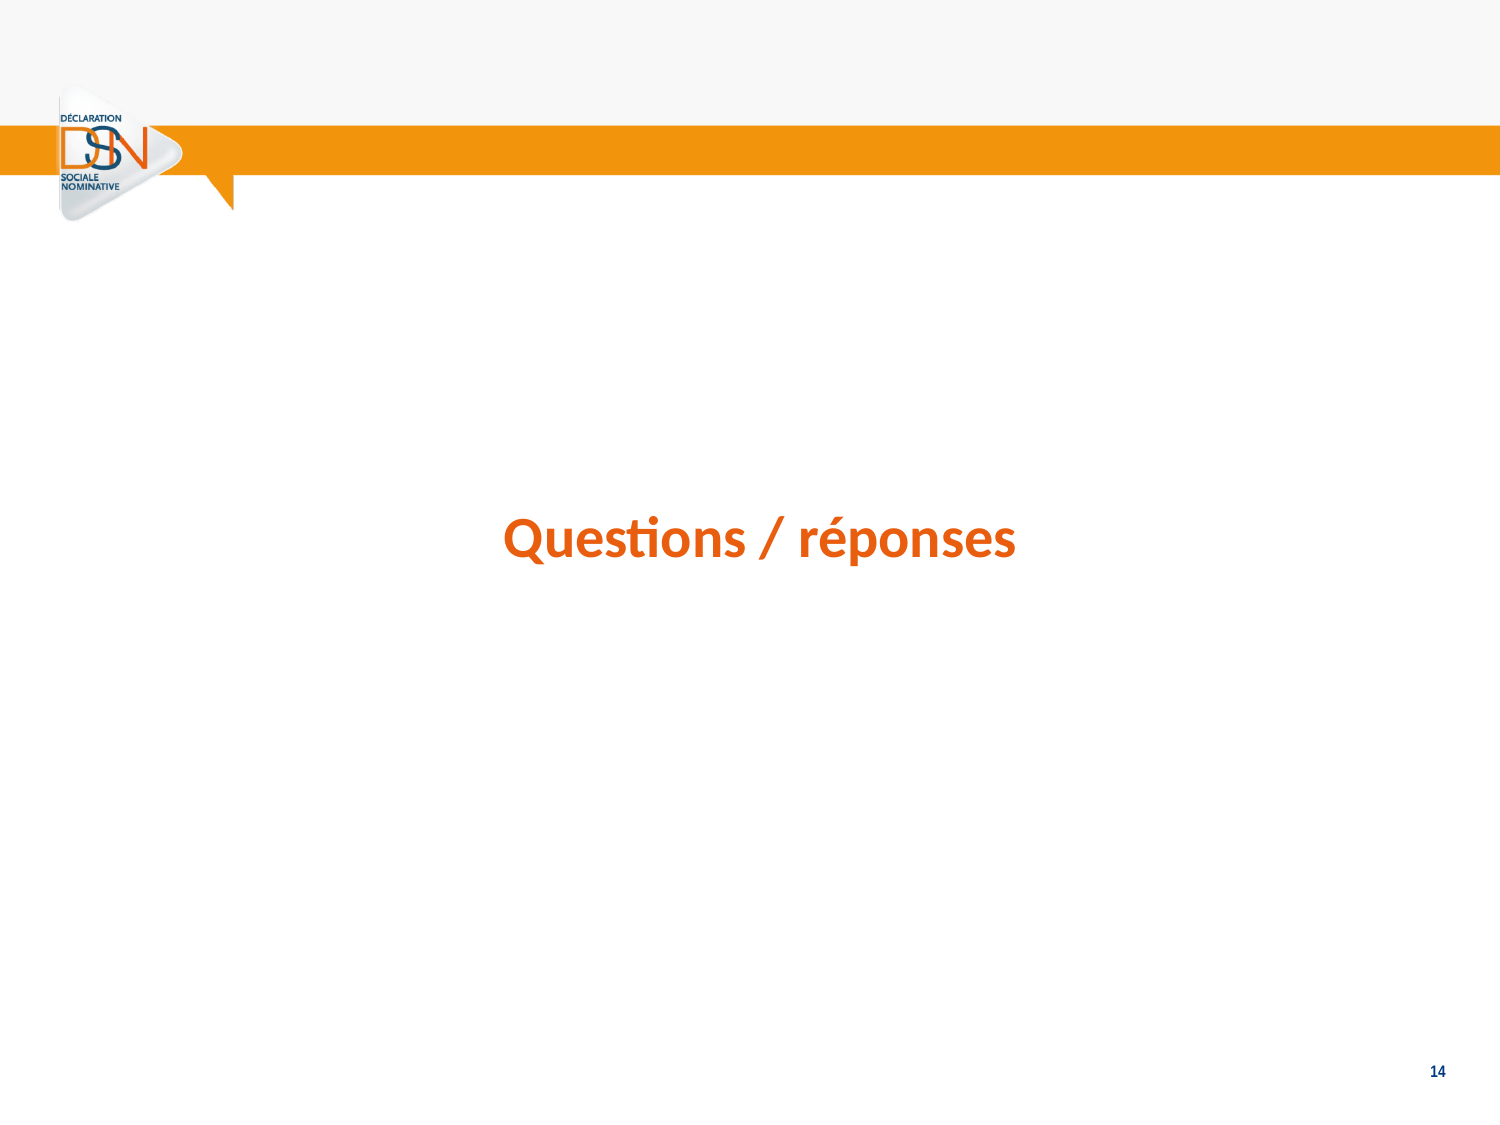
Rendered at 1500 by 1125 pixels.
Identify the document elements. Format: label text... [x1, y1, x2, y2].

text_box Questions / réponses [100, 491, 1421, 681]
picture [0, 84, 1500, 222]
slide_number 14 [1110, 1053, 1461, 1114]
